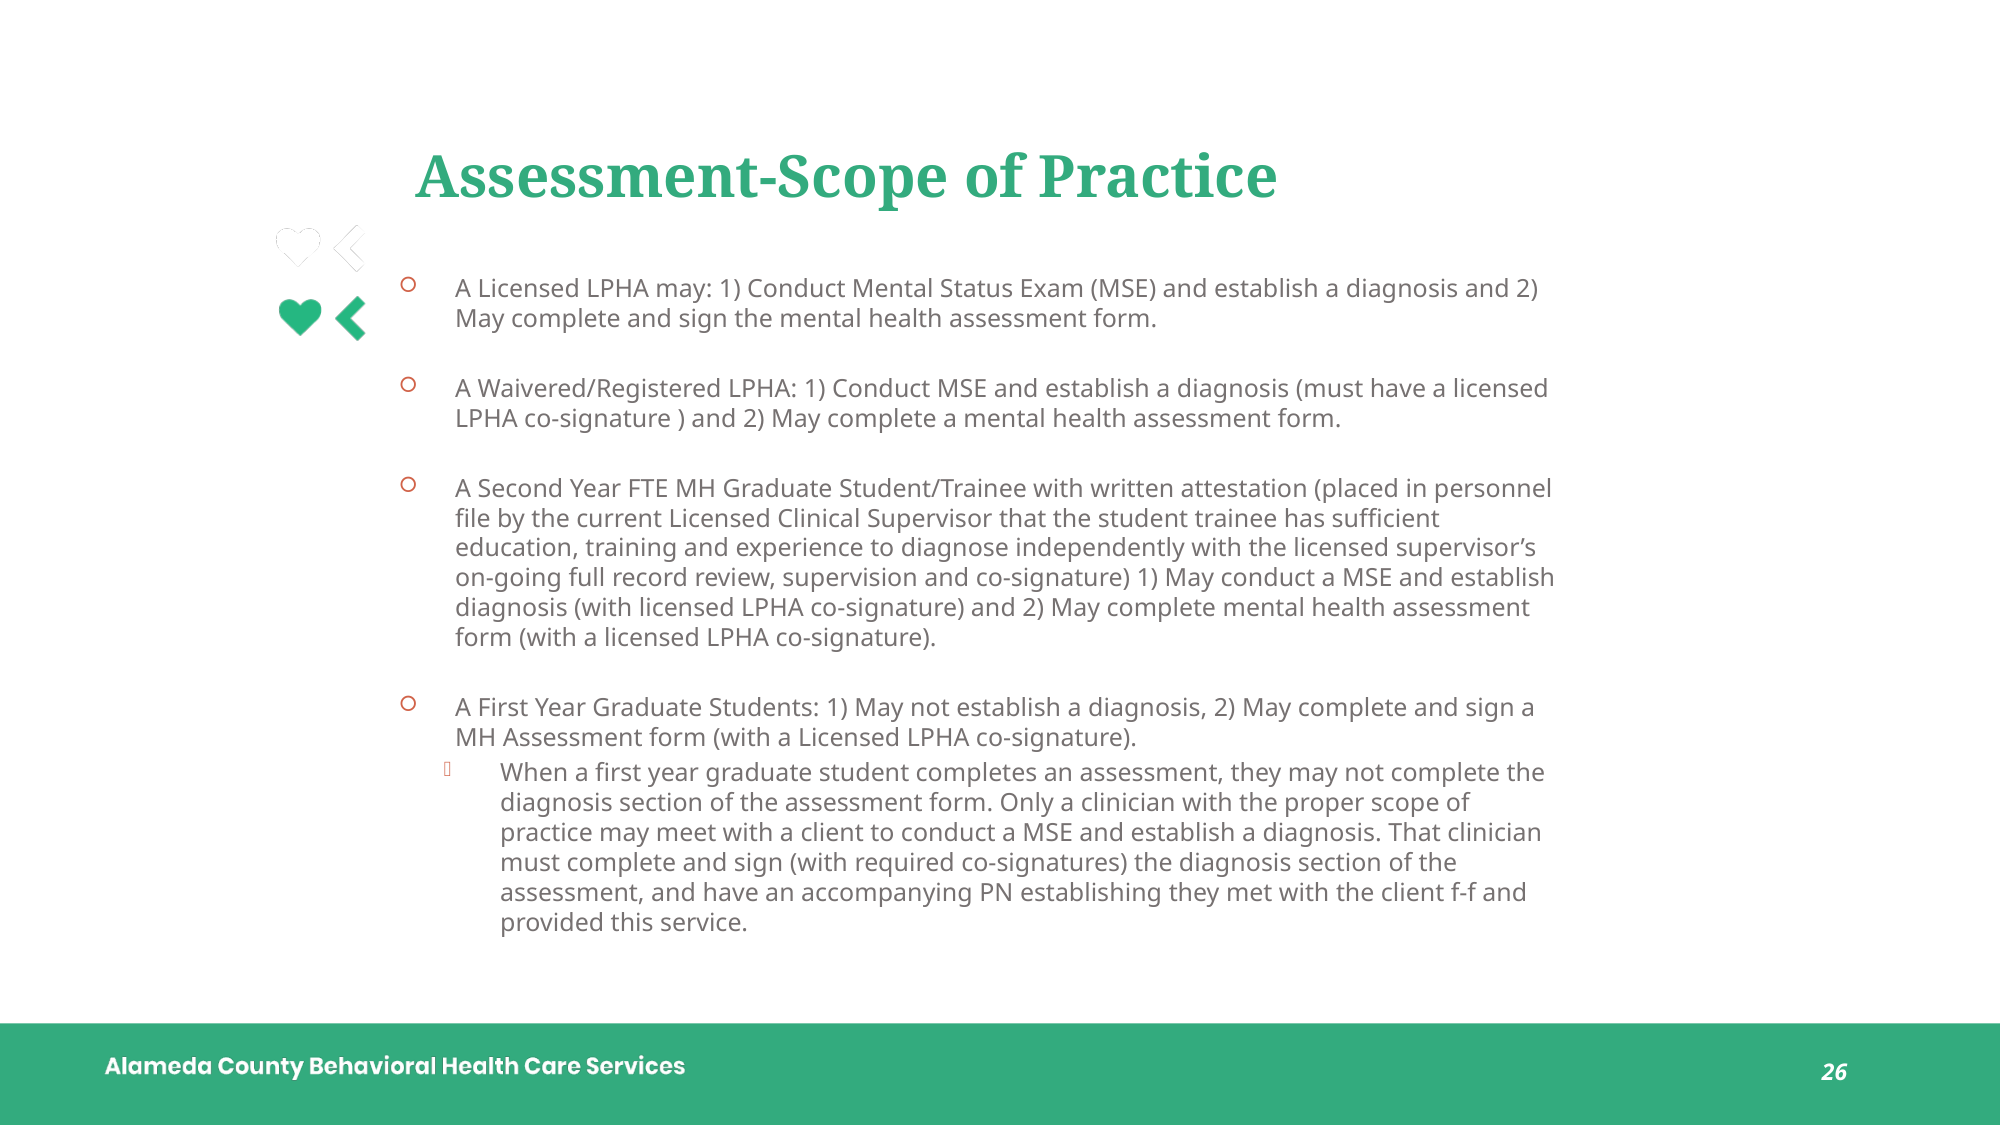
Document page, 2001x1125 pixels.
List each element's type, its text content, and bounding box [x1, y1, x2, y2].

title Assessment-Scope of Practice [400, 138, 1600, 218]
subtitle A Licensed LPHA may: 1) Conduct Mental Status Exam (MSE) and establish a diagnosis and 2) May complete and sign the mental health assessment form. A Waivered/Registered LPHA: 1) Conduct MSE and establish a diagnosis (must have a licensed LPHA co-signature ) and 2) May complete a mental health assessment form. A Second Year FTE MH Graduate Student/Trainee with written attestation (placed in personnel file by the current Licensed Clinical Supervisor that the student trainee has sufficient education, training and experience to diagnose independently with the licensed supervisor’s on-going full record review, supervision and co-signature) 1) May conduct a MSE and establish diagnosis (with licensed LPHA co-signature) and 2) May complete mental health assessment form (with a licensed LPHA co-signature). A First Year Graduate Students: 1) May not establish a diagnosis, 2) May complete and sign a MH Assessment form (with a Licensed LPHA co-signature). When a first year graduate student completes an assessment, they may not complete the diagnosis section of the assessment form. Only a clinician with the proper scope of practice may meet with a client to conduct a MSE and establish a diagnosis. That clinician must complete and sign (with required co-signatures) the diagnosis section of the assessment, and have an accompanying PN establishing they met with the client f-f and provided this service. [381, 264, 1581, 1003]
slide_number 26 [1412, 1042, 1863, 1103]
picture [99, 1046, 724, 1089]
picture [256, 214, 391, 356]
